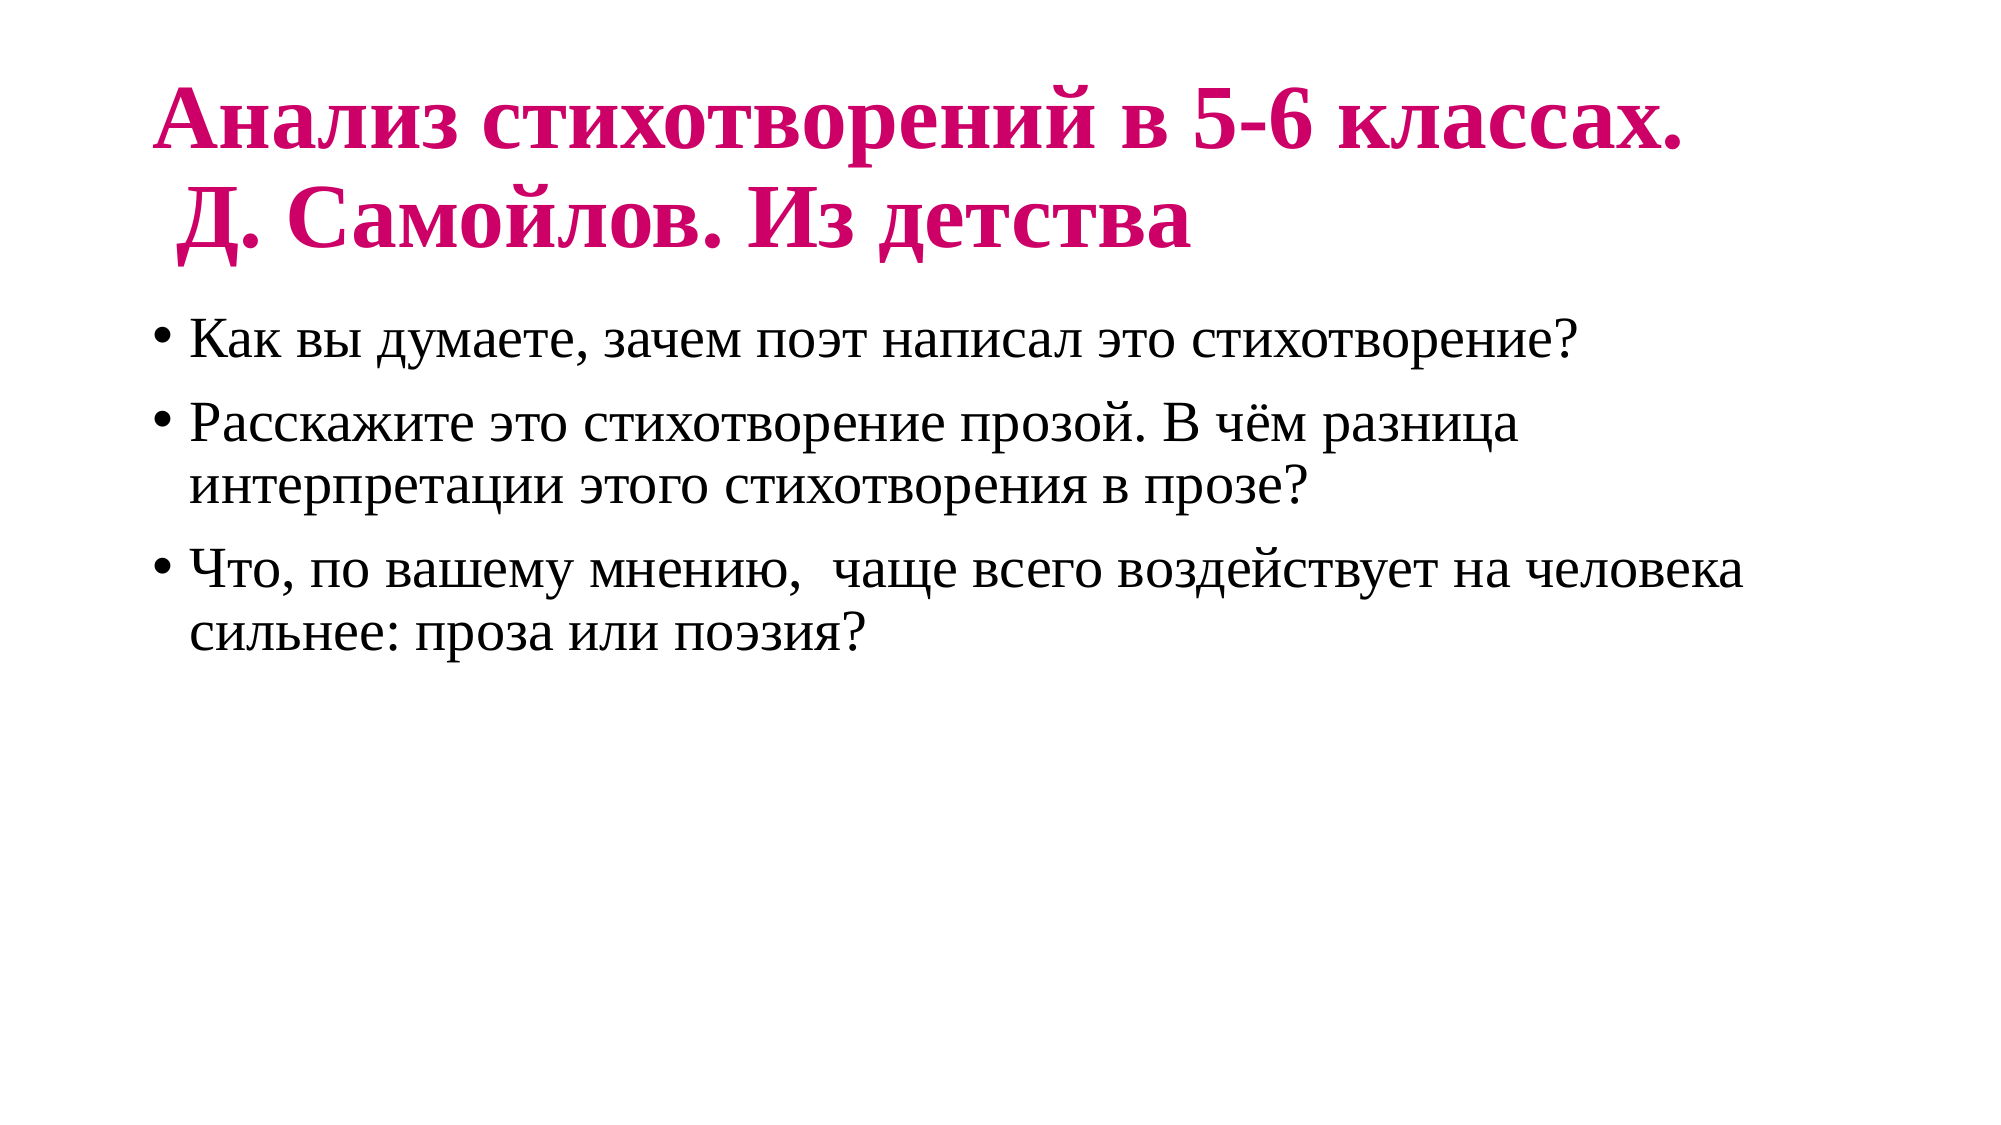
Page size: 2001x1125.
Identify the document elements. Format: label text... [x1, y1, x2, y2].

list Как вы думаете, зачем поэт написал это стихотворение? Расскажите это стихотворение прозой. В чём разница интерпретации этого стихотворения в прозе? Что, по вашему мнению, чаще всего воздействует на человека сильнее: проза или поэзия? [137, 299, 1863, 1014]
title Анализ стихотворений в 5-6 классах. Д. Самойлов. Из детства [137, 59, 1863, 278]
